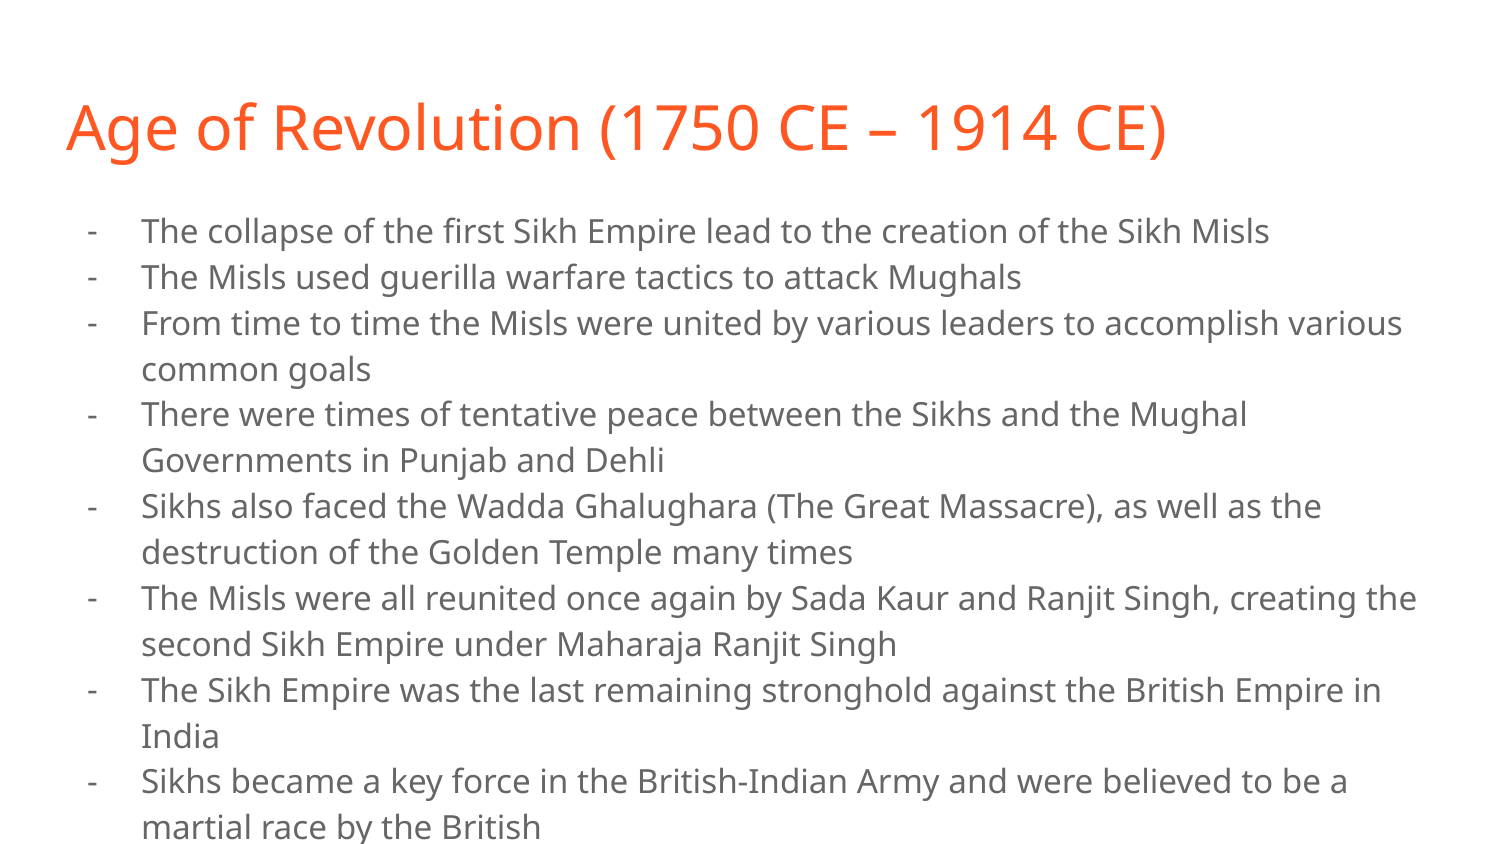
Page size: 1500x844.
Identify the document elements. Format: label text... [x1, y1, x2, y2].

title Age of Revolution (1750 CE – 1914 CE) [51, 72, 1449, 167]
list The collapse of the first Sikh Empire lead to the creation of the Sikh Misls The Misls used guerilla warfare tactics to attack Mughals From time to time the Misls were united by various leaders to accomplish various common goals There were times of tentative peace between the Sikhs and the Mughal Governments in Punjab and Dehli Sikhs also faced the Wadda Ghalughara (The Great Massacre), as well as the destruction of the Golden Temple many times The Misls were all reunited once again by Sada Kaur and Ranjit Singh, creating the second Sikh Empire under Maharaja Ranjit Singh The Sikh Empire was the last remaining stronghold against the British Empire in India Sikhs became a key force in the British-Indian Army and were believed to be a martial race by the British [51, 189, 1449, 816]
